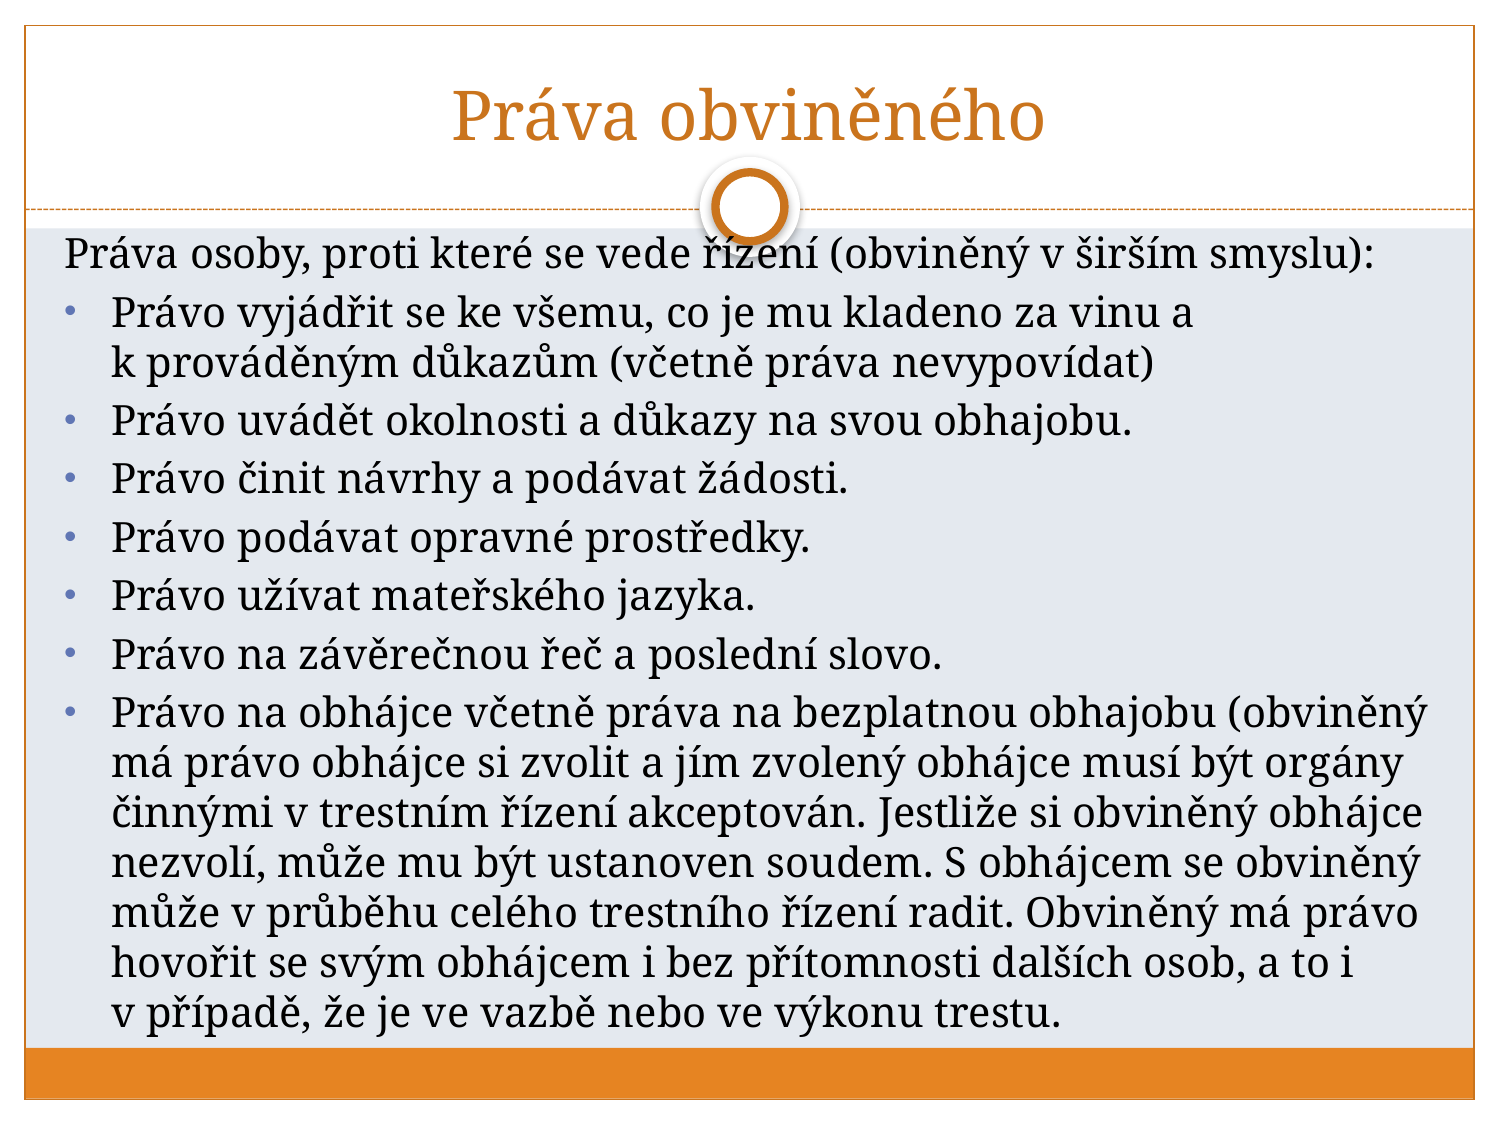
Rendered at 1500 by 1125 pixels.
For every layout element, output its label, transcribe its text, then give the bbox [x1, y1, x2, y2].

list Práva osoby, proti které se vede řízení (obviněný v širším smyslu): Právo vyjádřit se ke všemu, co je mu kladeno za vinu a k prováděným důkazům (včetně práva nevypovídat) Právo uvádět okolnosti a důkazy na svou obhajobu. Právo činit návrhy a podávat žádosti. Právo podávat opravné prostředky. Právo užívat mateřského jazyka. Právo na závěrečnou řeč a poslední slovo. Právo na obhájce včetně práva na bezplatnou obhajobu (obviněný má právo obhájce si zvolit a jím zvolený obhájce musí být orgány činnými v trestním řízení akceptován. Jestliže si obviněný obhájce nezvolí, může mu být ustanoven soudem. S obhájcem se obviněný může v průběhu celého trestního řízení radit. Obviněný má právo hovořit se svým obhájcem i bez přítomnosti dalších osob, a to i v případě, že je ve vazbě nebo ve výkonu trestu. [49, 219, 1445, 1047]
title Práva obviněného [49, 37, 1450, 162]
